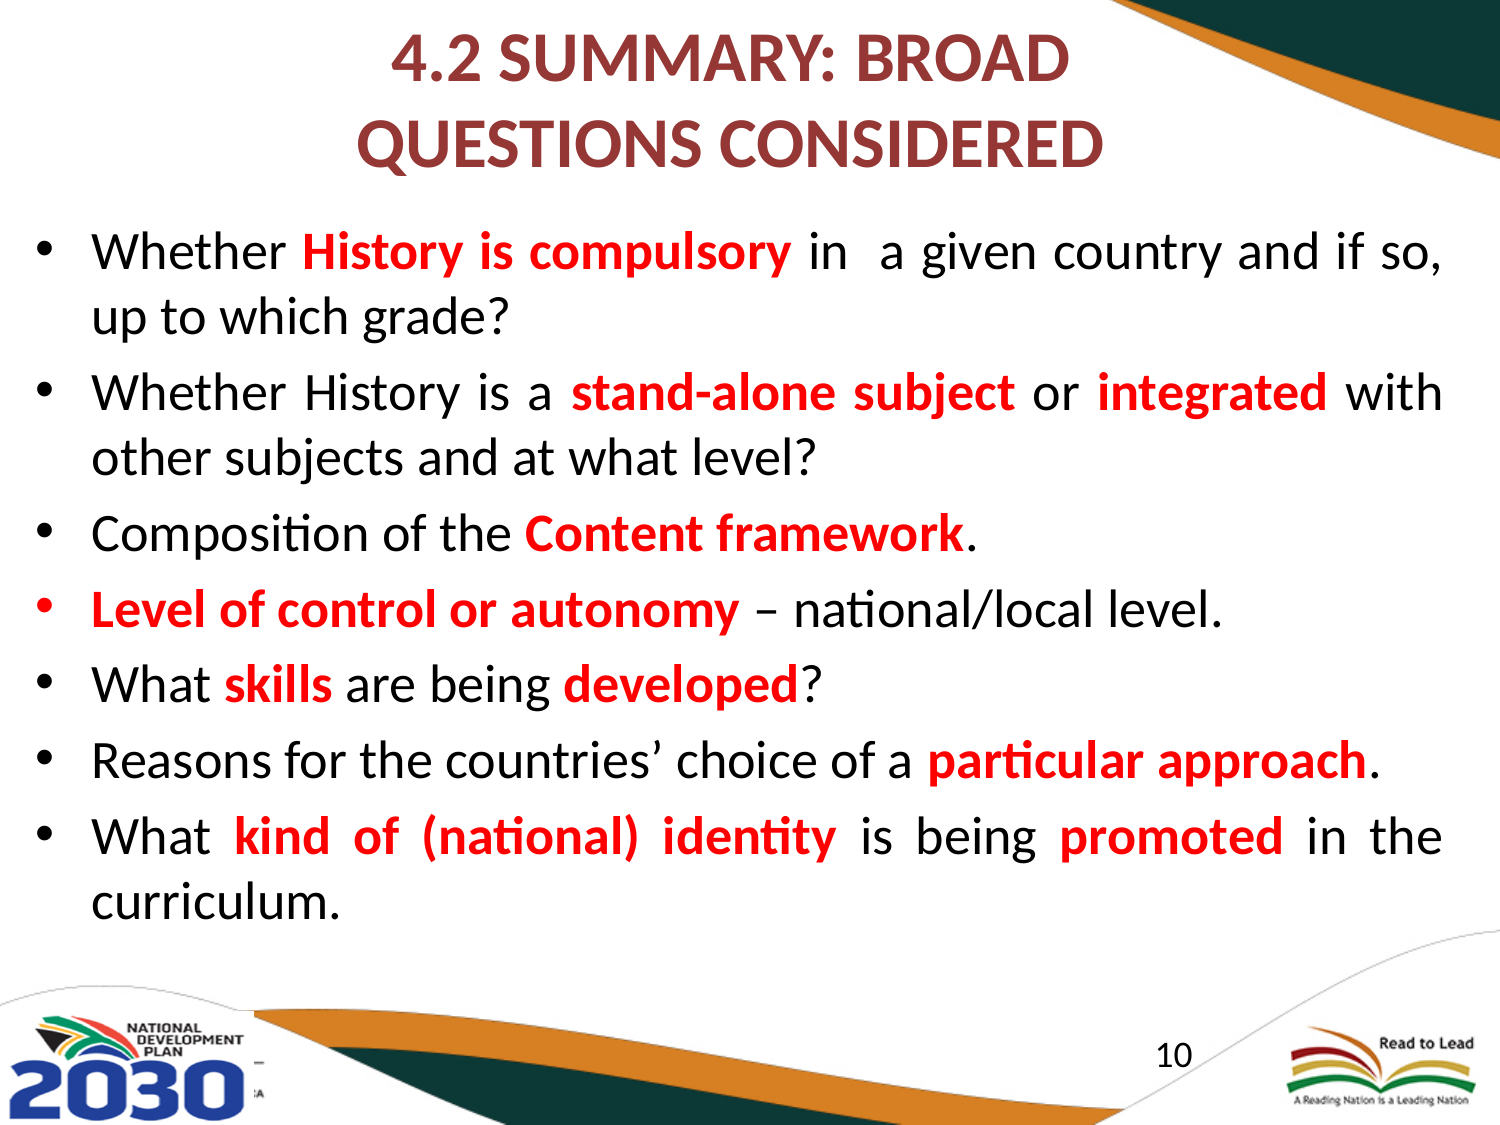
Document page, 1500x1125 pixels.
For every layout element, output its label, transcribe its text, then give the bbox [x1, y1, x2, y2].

title 4.2 SUMMARY: BROAD QUESTIONS CONSIDERED [0, 1, 1483, 190]
text_box 10 [1139, 1023, 1294, 1083]
list Whether History is compulsory in a given country and if so, up to which grade? Whether History is a stand-alone subject or integrated with other subjects and at what level? Composition of the Content framework. Level of control or autonomy – national/local level. What skills are being developed? Reasons for the countries’ choice of a particular approach. What kind of (national) identity is being promoted in the curriculum. [20, 208, 1459, 1024]
picture [0, 0, 1500, 1125]
